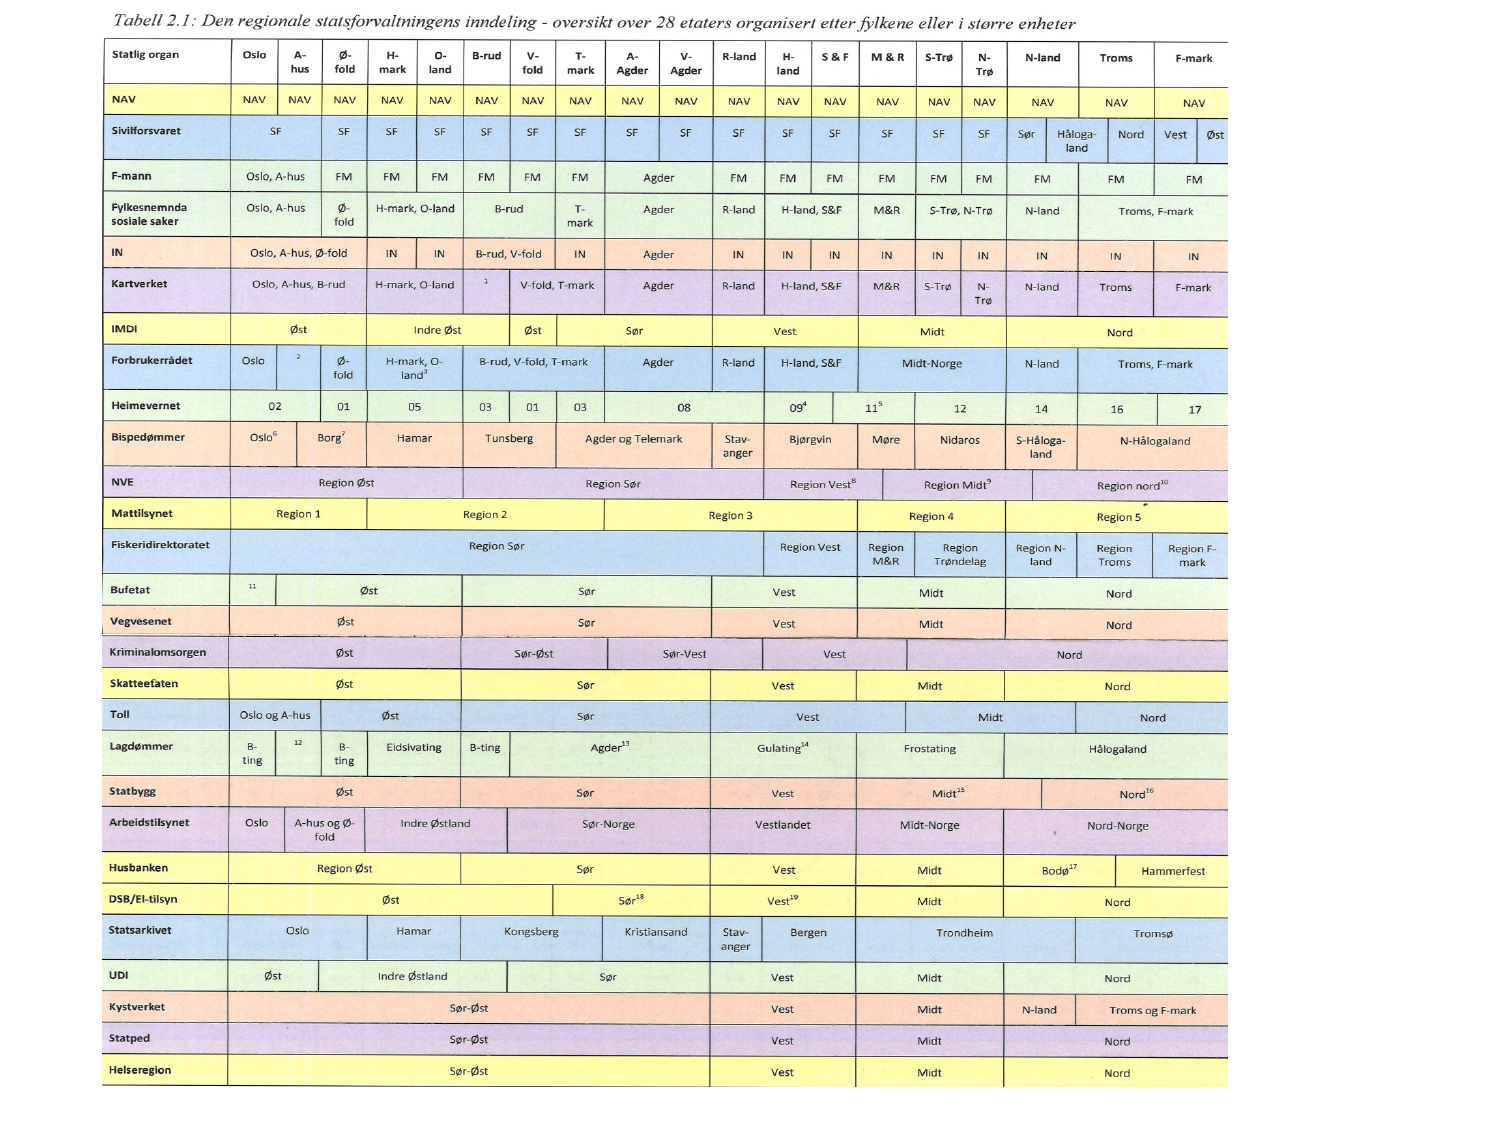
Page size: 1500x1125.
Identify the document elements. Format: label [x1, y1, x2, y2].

picture [102, 6, 1228, 1087]
